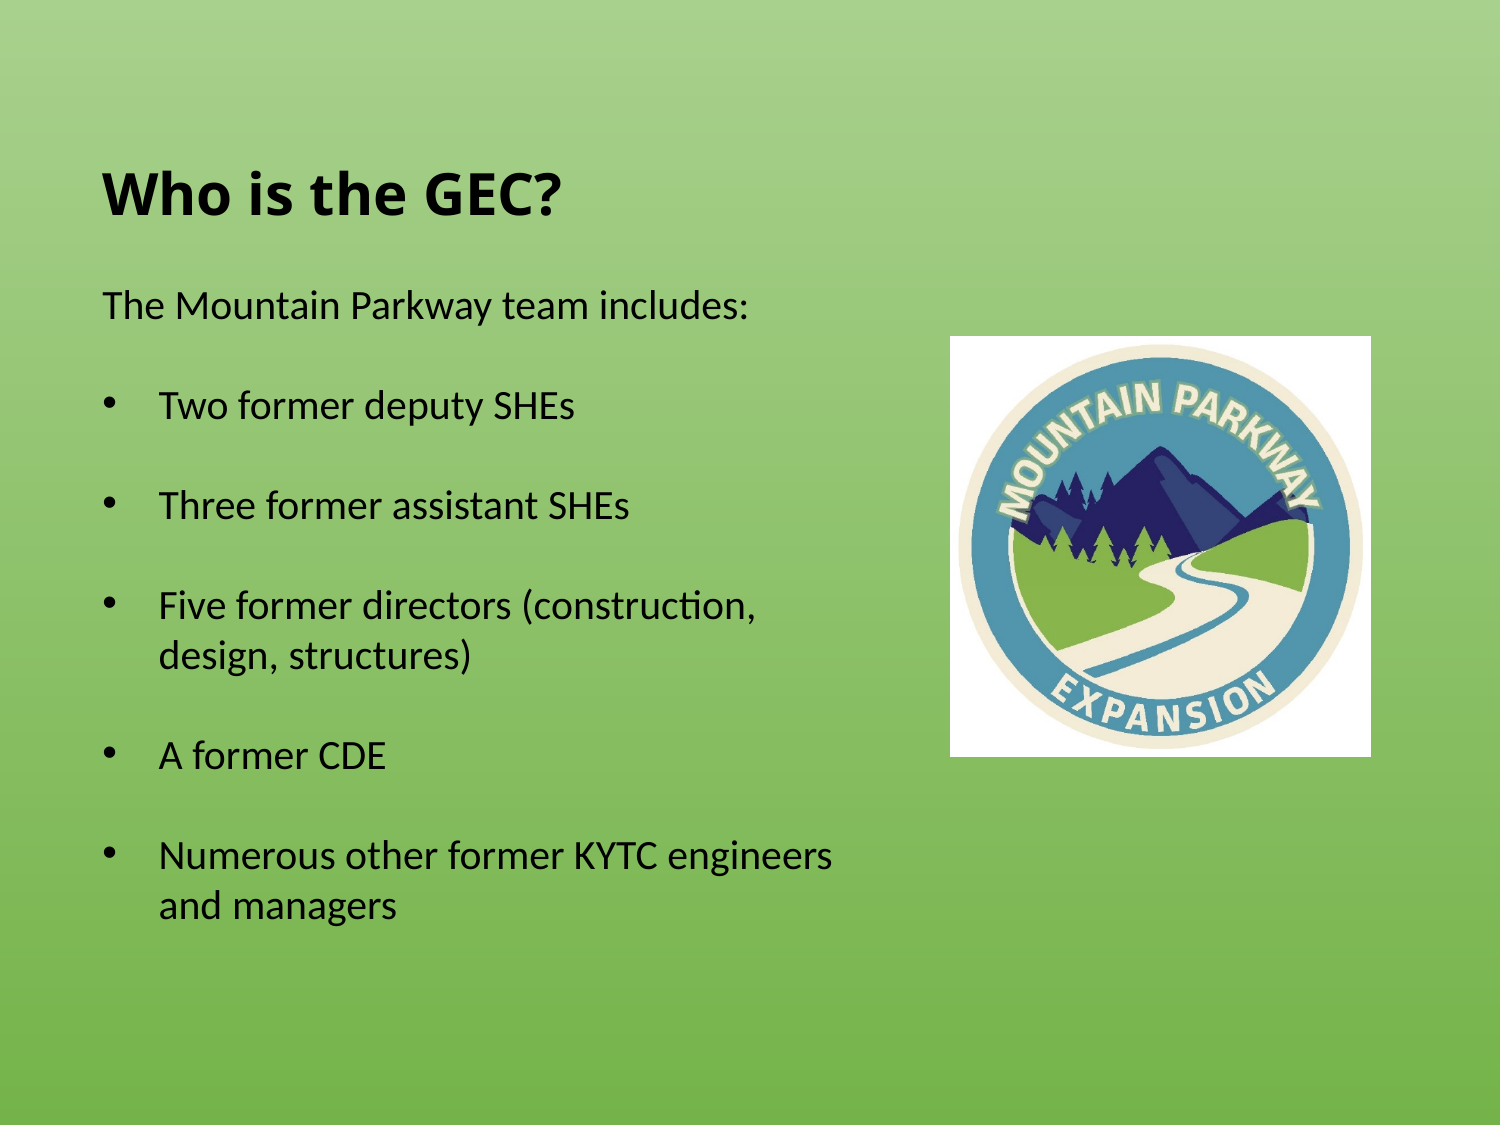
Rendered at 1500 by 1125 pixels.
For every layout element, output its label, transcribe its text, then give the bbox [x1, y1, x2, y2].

picture [949, 336, 1371, 757]
text_box Who is the GEC? The Mountain Parkway team includes: Two former deputy SHEs Three former assistant SHEs Five former directors (construction, design, structures) A former CDE Numerous other former KYTC engineers and managers [87, 149, 888, 935]
